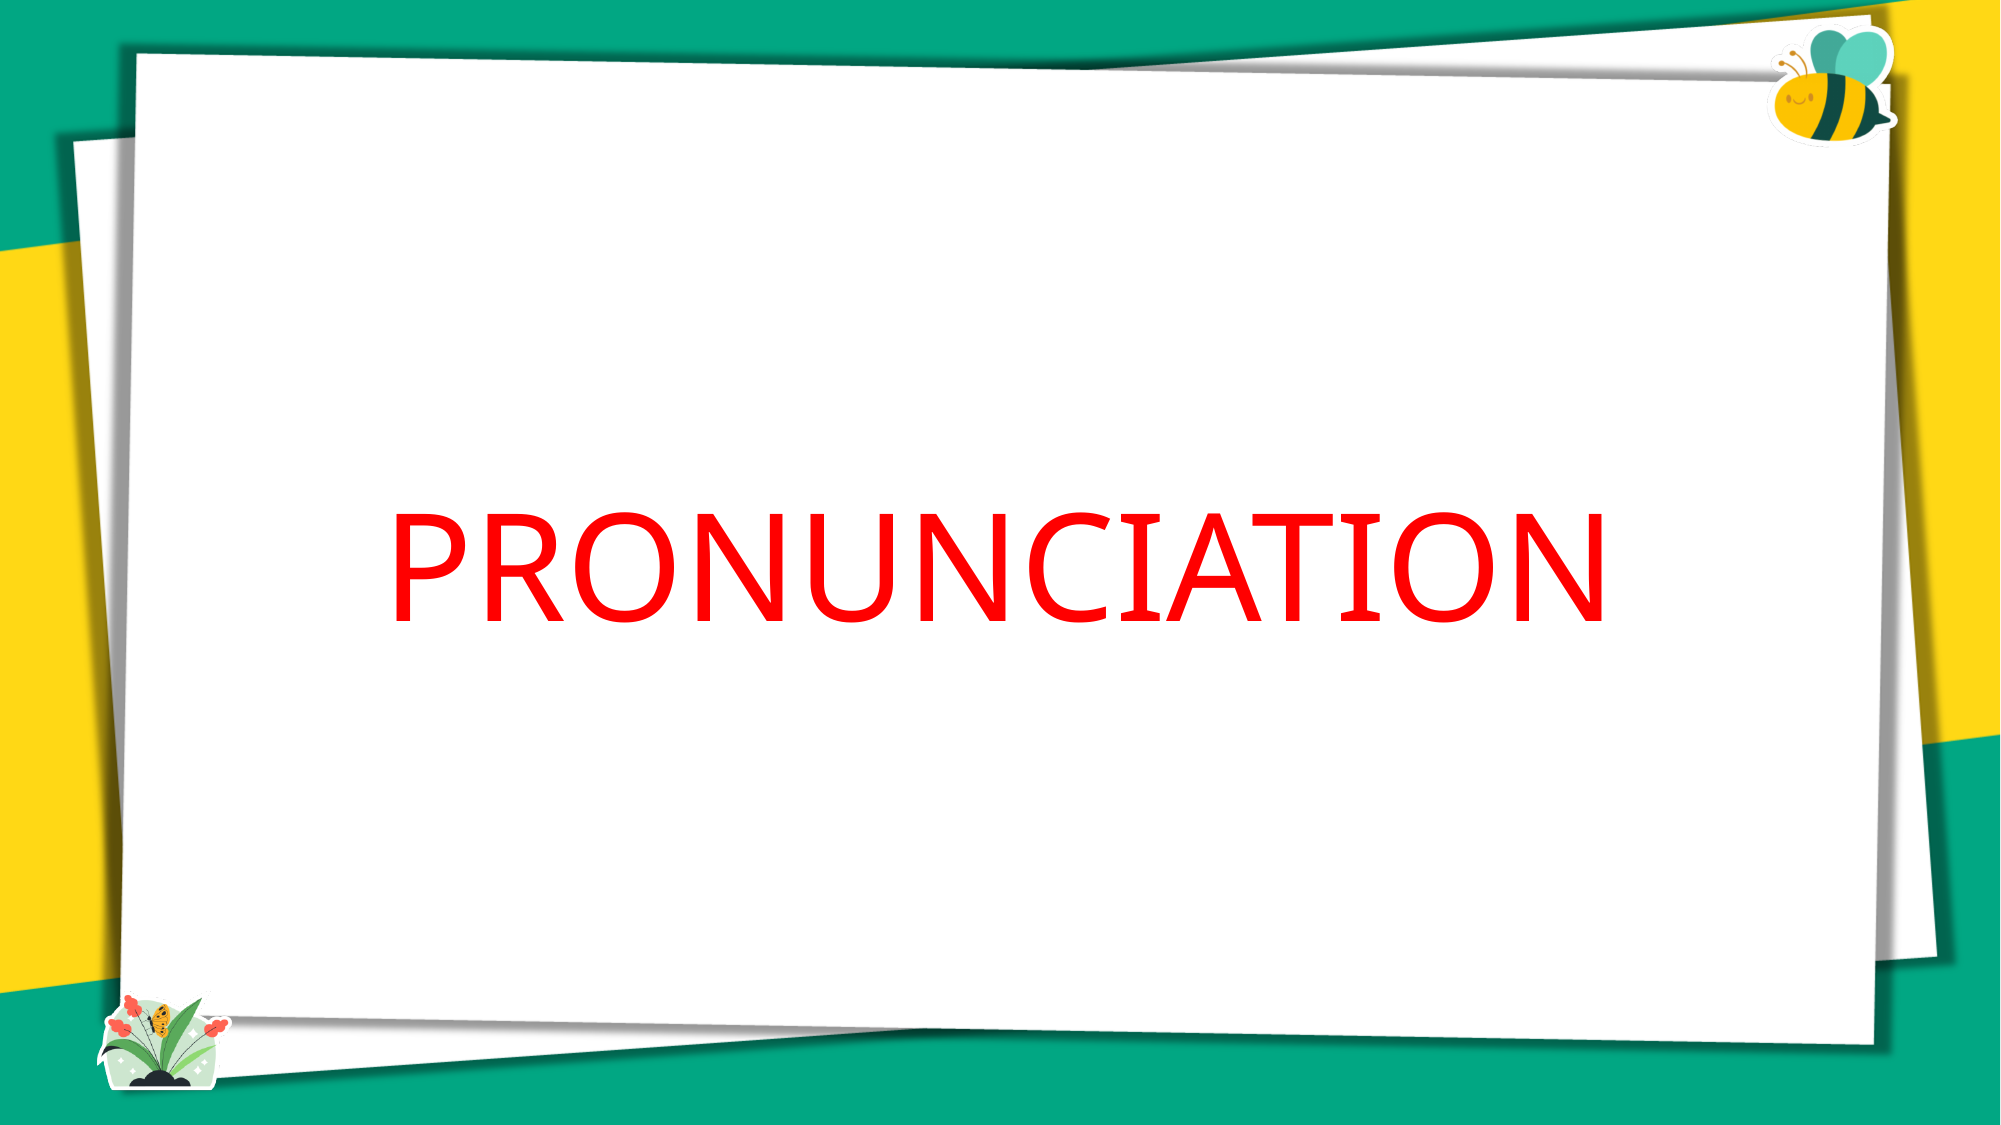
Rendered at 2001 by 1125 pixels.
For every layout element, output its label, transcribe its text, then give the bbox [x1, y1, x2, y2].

picture [0, 0, 2001, 1125]
text_box PRONUNCIATION [367, 463, 1633, 659]
